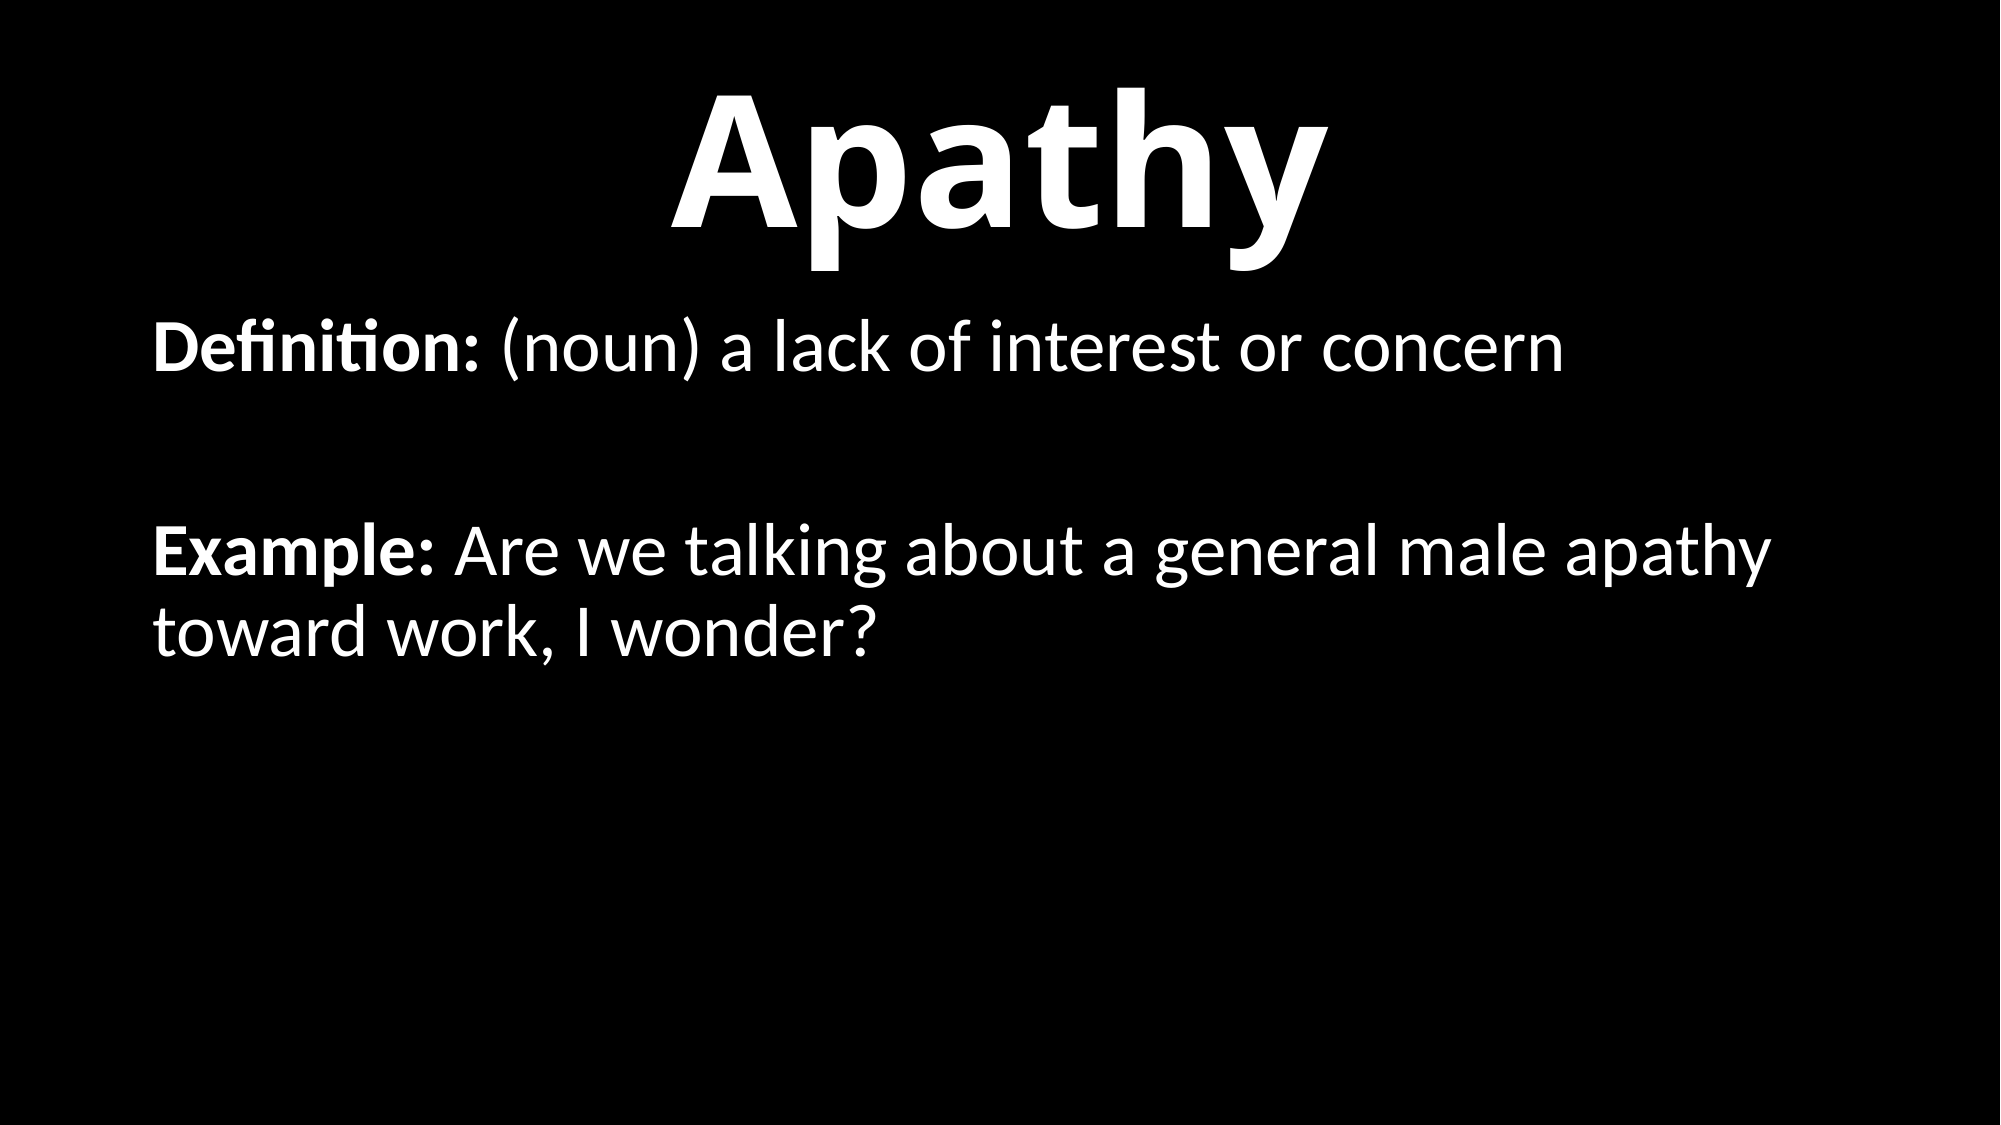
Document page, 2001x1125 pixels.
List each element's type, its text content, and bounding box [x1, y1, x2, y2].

title Apathy [137, 59, 1863, 278]
list Definition: (noun) a lack of interest or concern Example: Are we talking about a general male apathy toward work, I wonder? [137, 299, 1863, 1014]
